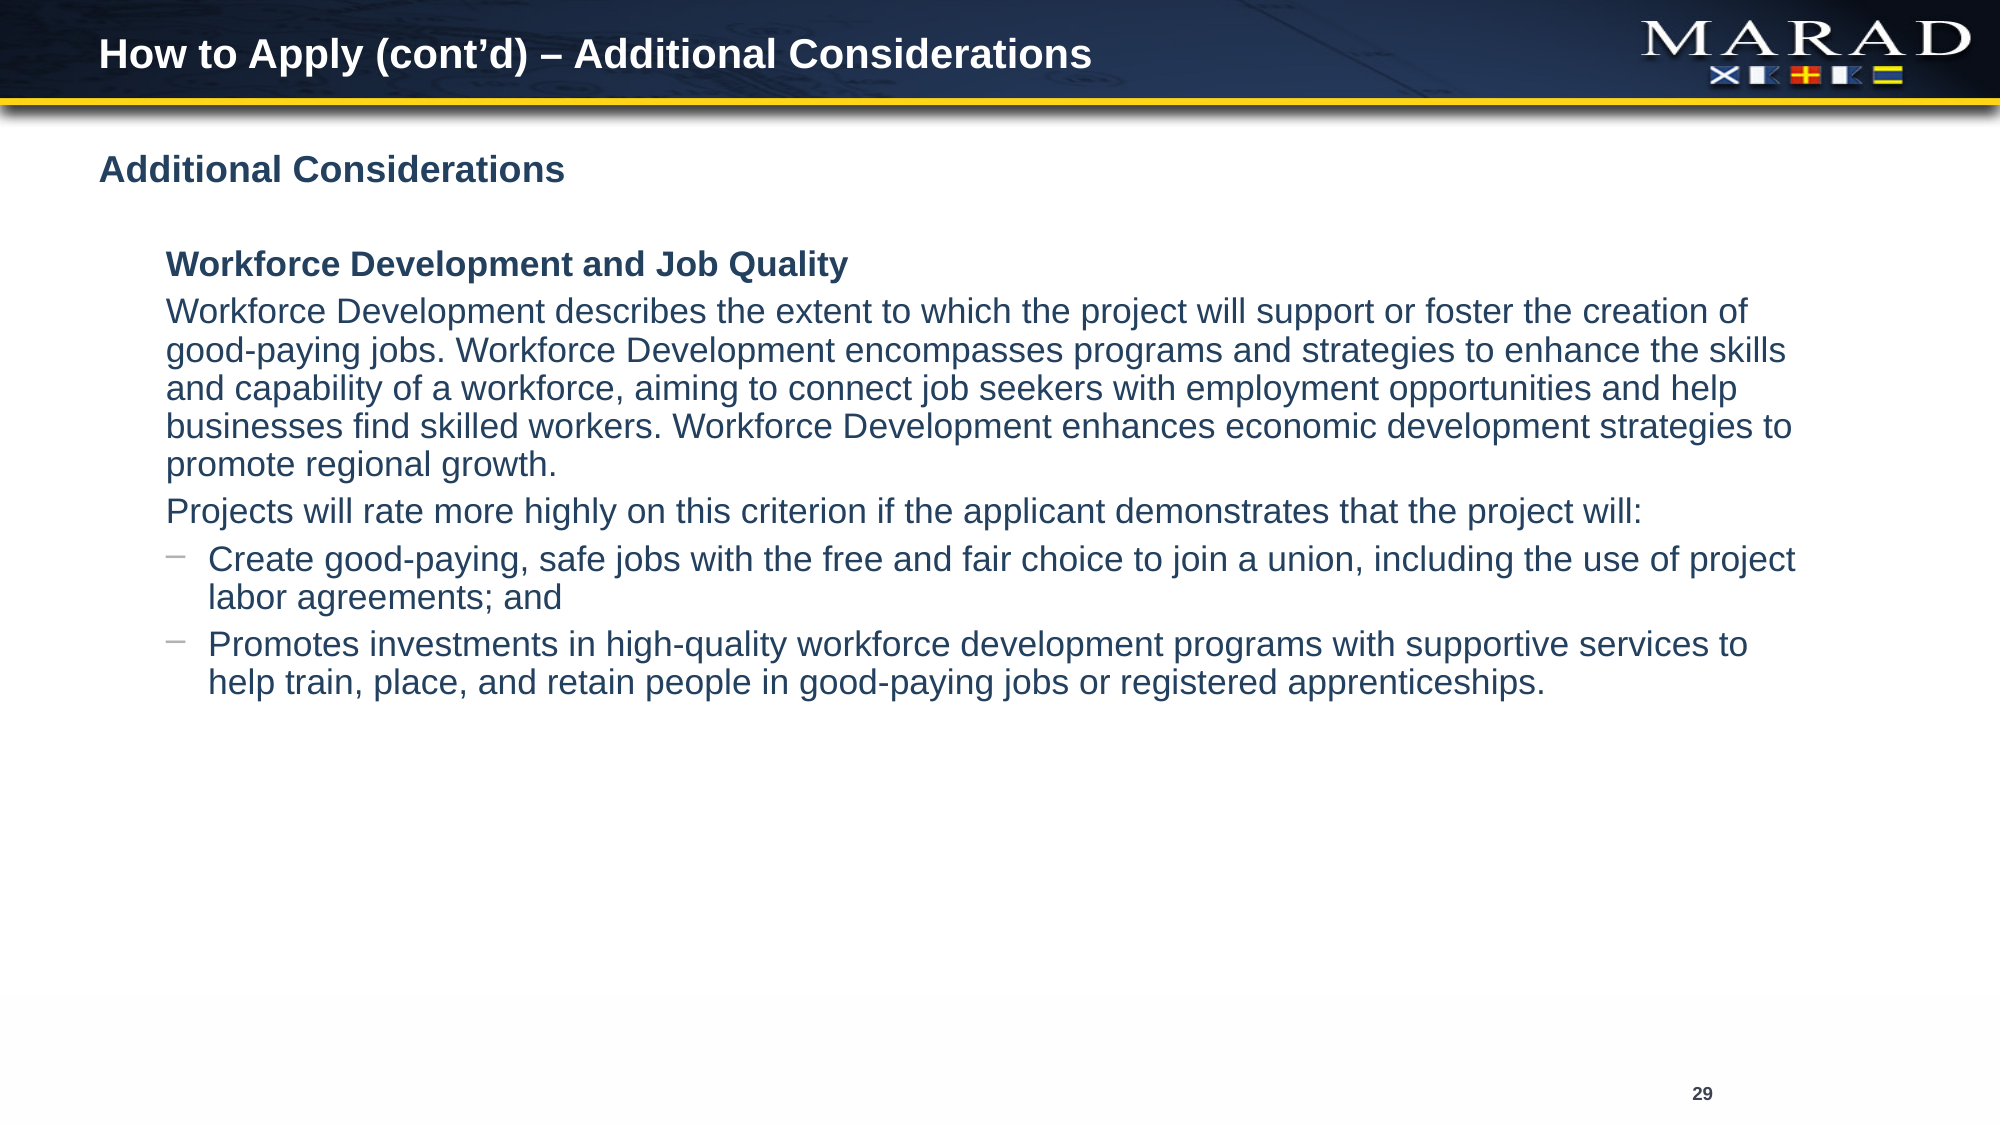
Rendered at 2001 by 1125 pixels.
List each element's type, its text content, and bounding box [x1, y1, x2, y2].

text_box 29 [1655, 1074, 1750, 1125]
list Additional Considerations Workforce Development and Job Quality Workforce Development describes the extent to which the project will support or foster the creation of good-paying jobs. Workforce Development encompasses programs and strategies to enhance the skills and capability of a workforce, aiming to connect job seekers with employment opportunities and help businesses find skilled workers. Workforce Development enhances economic development strategies to promote regional growth. Projects will rate more highly on this criterion if the applicant demonstrates that the project will: Create good-paying, safe jobs with the free and fair choice to join a union, including the use of project labor agreements; and Promotes investments in high-quality workforce development programs with supportive services to help train, place, and retain people in good-paying jobs or registered apprenticeships. [83, 137, 1841, 1085]
title How to Apply (cont’d) – Additional Considerations [83, 0, 1653, 105]
picture [0, 0, 2000, 1125]
